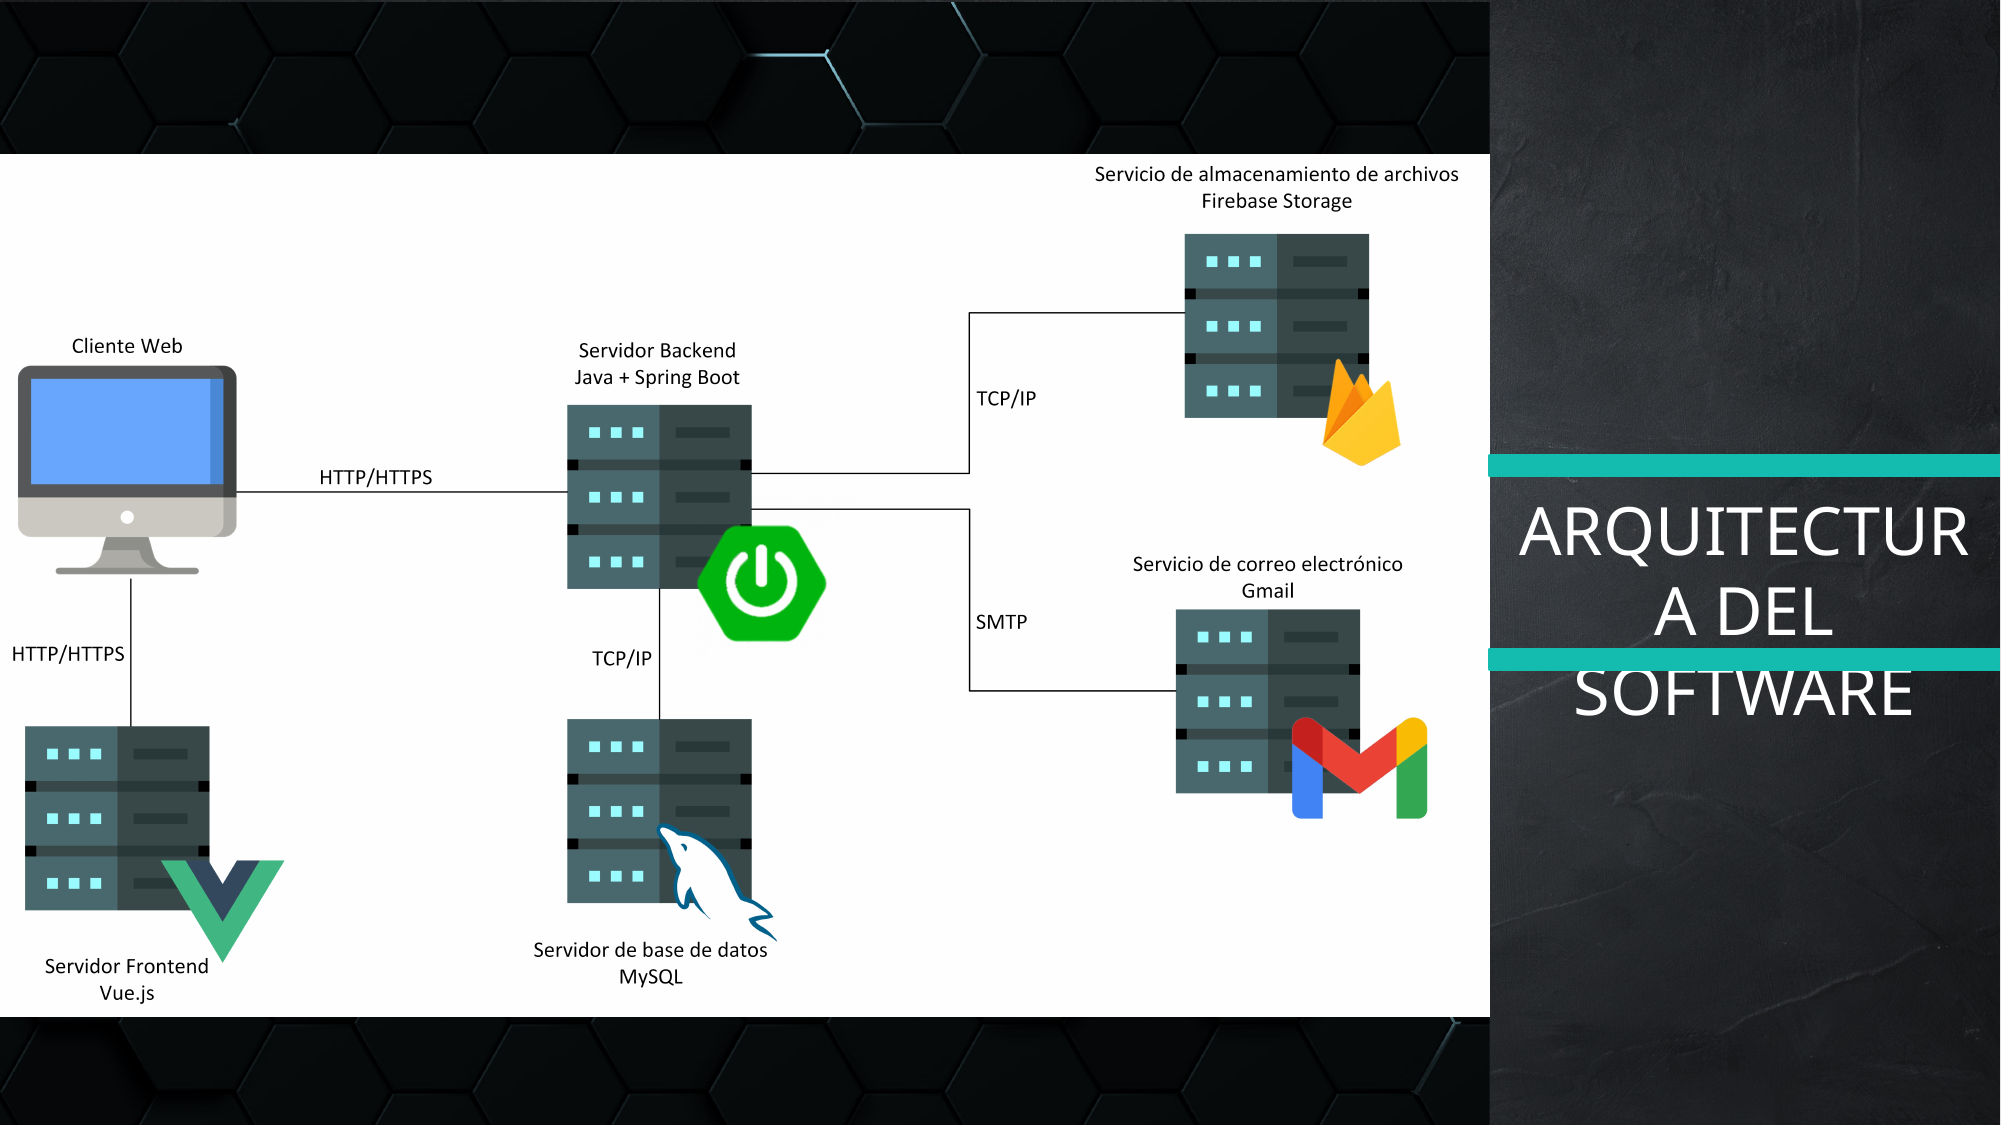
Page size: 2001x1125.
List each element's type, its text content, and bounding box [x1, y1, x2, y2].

text_box [1494, 648, 2000, 671]
text_box [1494, 454, 2000, 477]
picture [0, 0, 2001, 1125]
title ARQUITECTURA DEL SOFTWARE [1494, 671, 2000, 826]
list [0, 154, 1490, 1017]
title ARQUITECTURA DEL SOFTWARE [1494, 477, 2000, 648]
